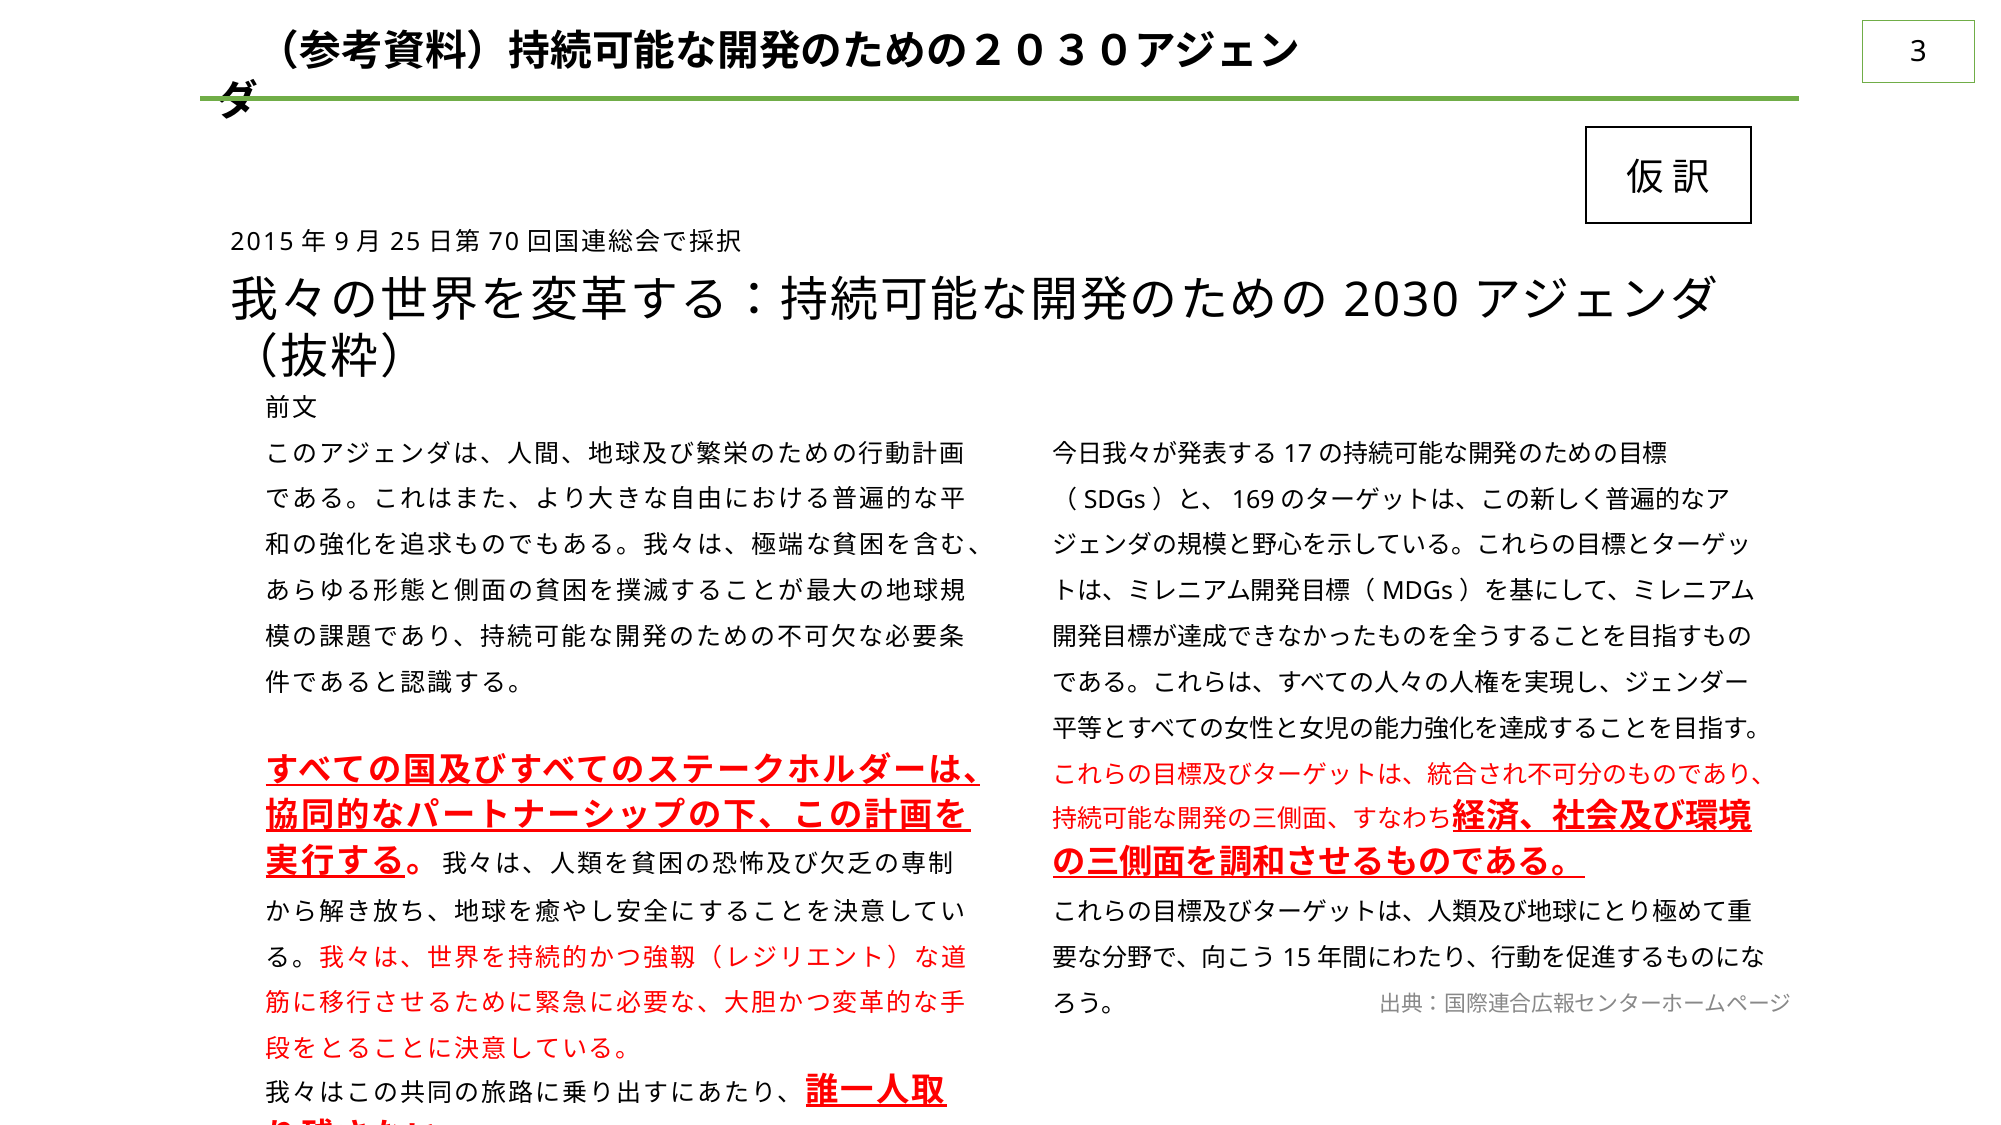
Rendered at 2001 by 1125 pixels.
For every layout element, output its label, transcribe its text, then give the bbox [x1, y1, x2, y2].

text_box （参考資料）持続可能な開発のための２０３０アジェンダ [201, 16, 1352, 96]
text_box （参考資料）持続可能な開発のための２０３０アジェンダ [201, 101, 1352, 182]
text_box 2015年9月25日第70回国連総会で採択 我々の世界を変革する：持続可能な開発のための2030アジェンダ（抜粋） [215, 218, 1783, 391]
text_box 今日我々が発表する17の持続可能な開発のための目標（SDGs）と、169のターゲットは、この新しく普遍的なアジェンダの規模と野心を示している。これらの目標とターゲットは、ミレニアム開発目標（MDGs）を基にして、ミレニアム開発目標が達成できなかったものを全うすることを目指すものである。これらは、すべての人々の人権を実現し、ジェンダー平等とすべての女性と女児の能力強化を達成することを目指す。 これらの目標及びターゲットは、統合され不可分のものであり、持続可能な開発の三側面、すなわち経済、社会及び環境の三側面を調和させるものである。 これらの目標及びターゲットは、人類及び地球にとり極めて重要な分野で、向こう15年間にわたり、行動を促進するものになろう。 [1038, 414, 1783, 1025]
text_box 2 [1862, 20, 1975, 83]
text_box 出典：国際連合広報センターホームページ [1351, 988, 1820, 1016]
text_box 仮 訳 [1585, 126, 1752, 218]
text_box 前文 このアジェンダは、人間、地球及び繁栄のための行動計画である。これはまた、より大きな自由における普遍的な平和の強化を追求ものでもある。我々は、極端な貧困を含む、あらゆる形態と側面の貧困を撲滅することが最大の地球規模の課題であり、持続可能な開発のための不可欠な必要条件であると認識する。 すべての国及びすべてのステークホルダーは、協同的なパートナーシップの下、この計画を実行する。我々は、人類を貧困の恐怖及び欠乏の専制から解き放ち、地球を癒やし安全にすることを決意している。我々は、世界を持続的かつ強靱（レジリエント）な道筋に移行させるために緊急に必要な、大胆かつ変革的な手段をとることに決意している。 我々はこの共同の旅路に乗り出すにあたり、誰一人取り残さないことを誓う。 [250, 391, 995, 1125]
